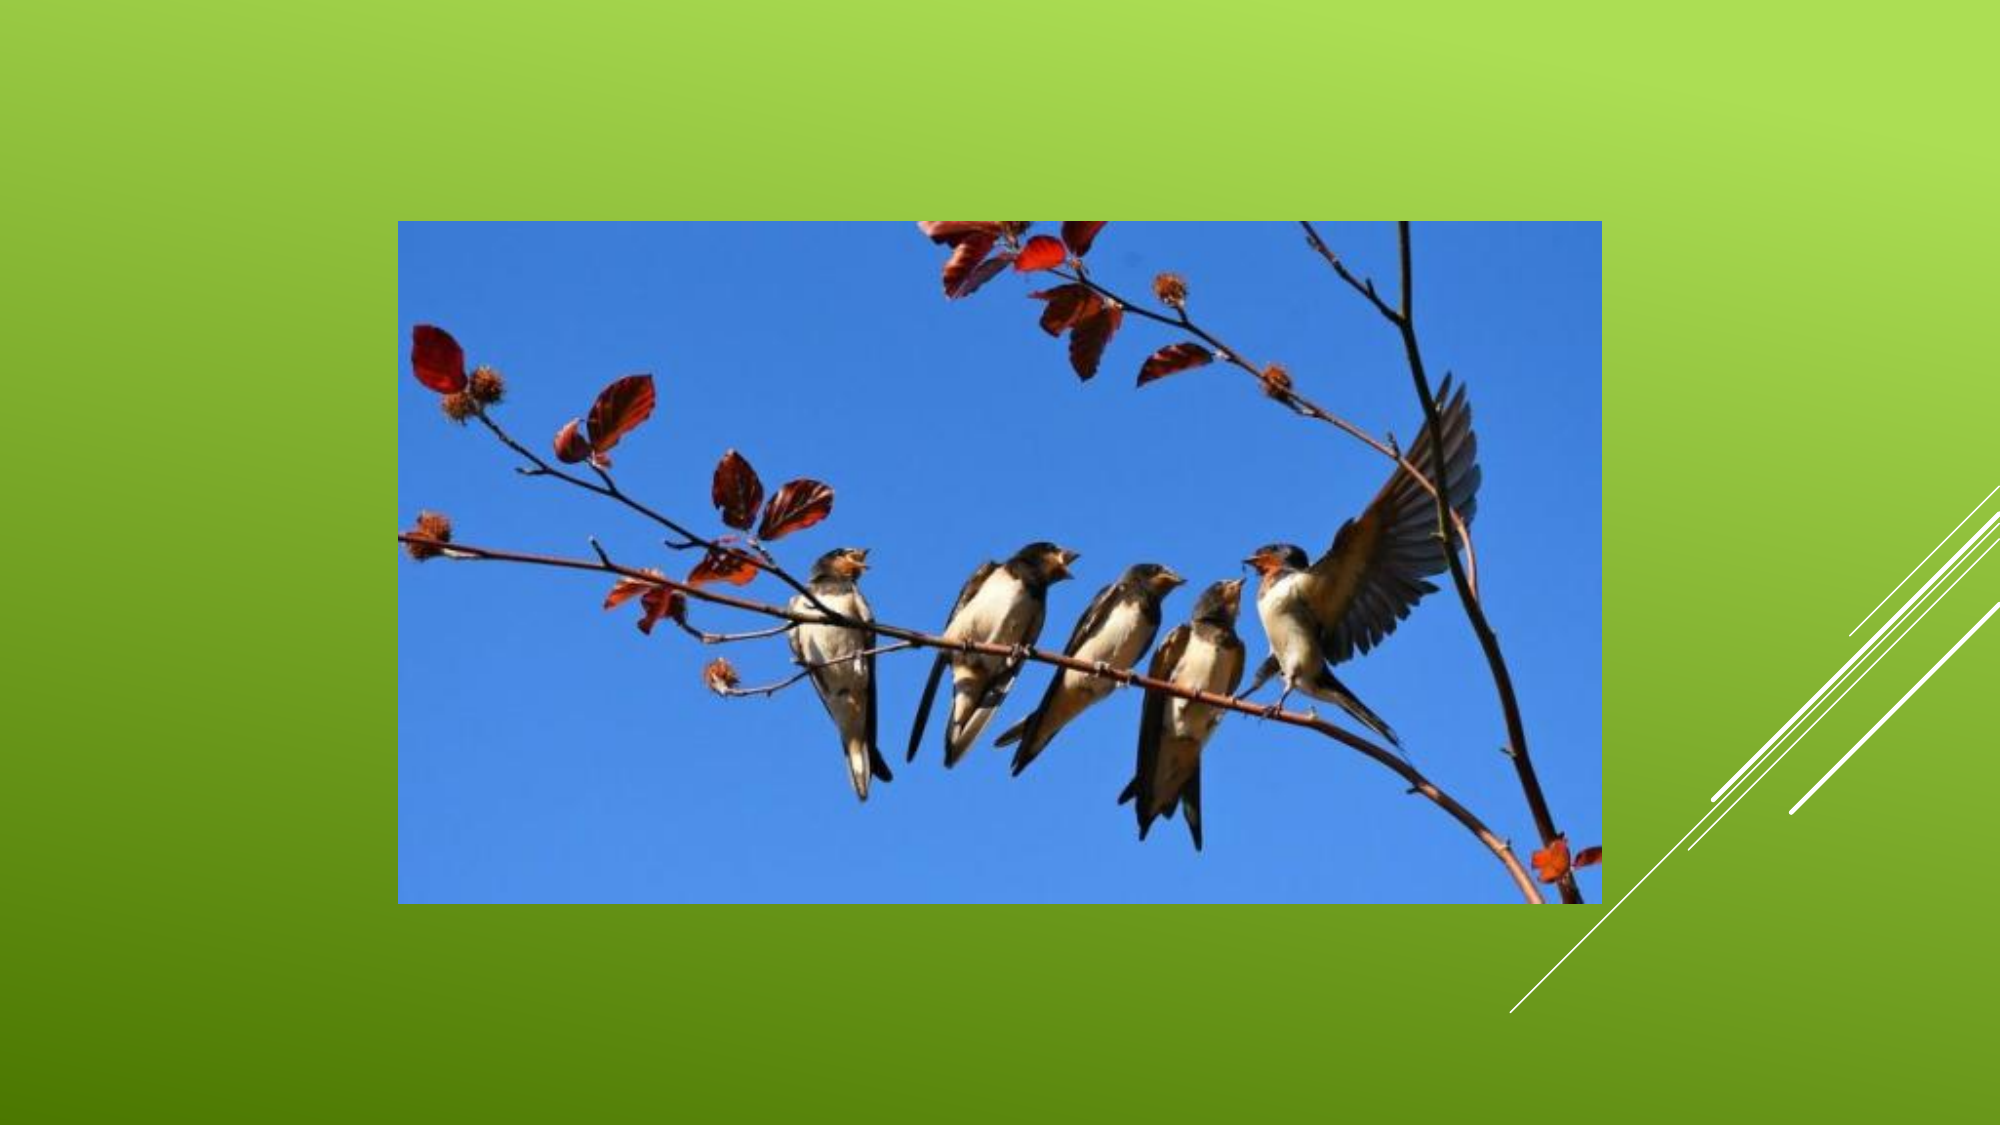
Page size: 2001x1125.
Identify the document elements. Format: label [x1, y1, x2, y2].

picture [398, 220, 1602, 905]
